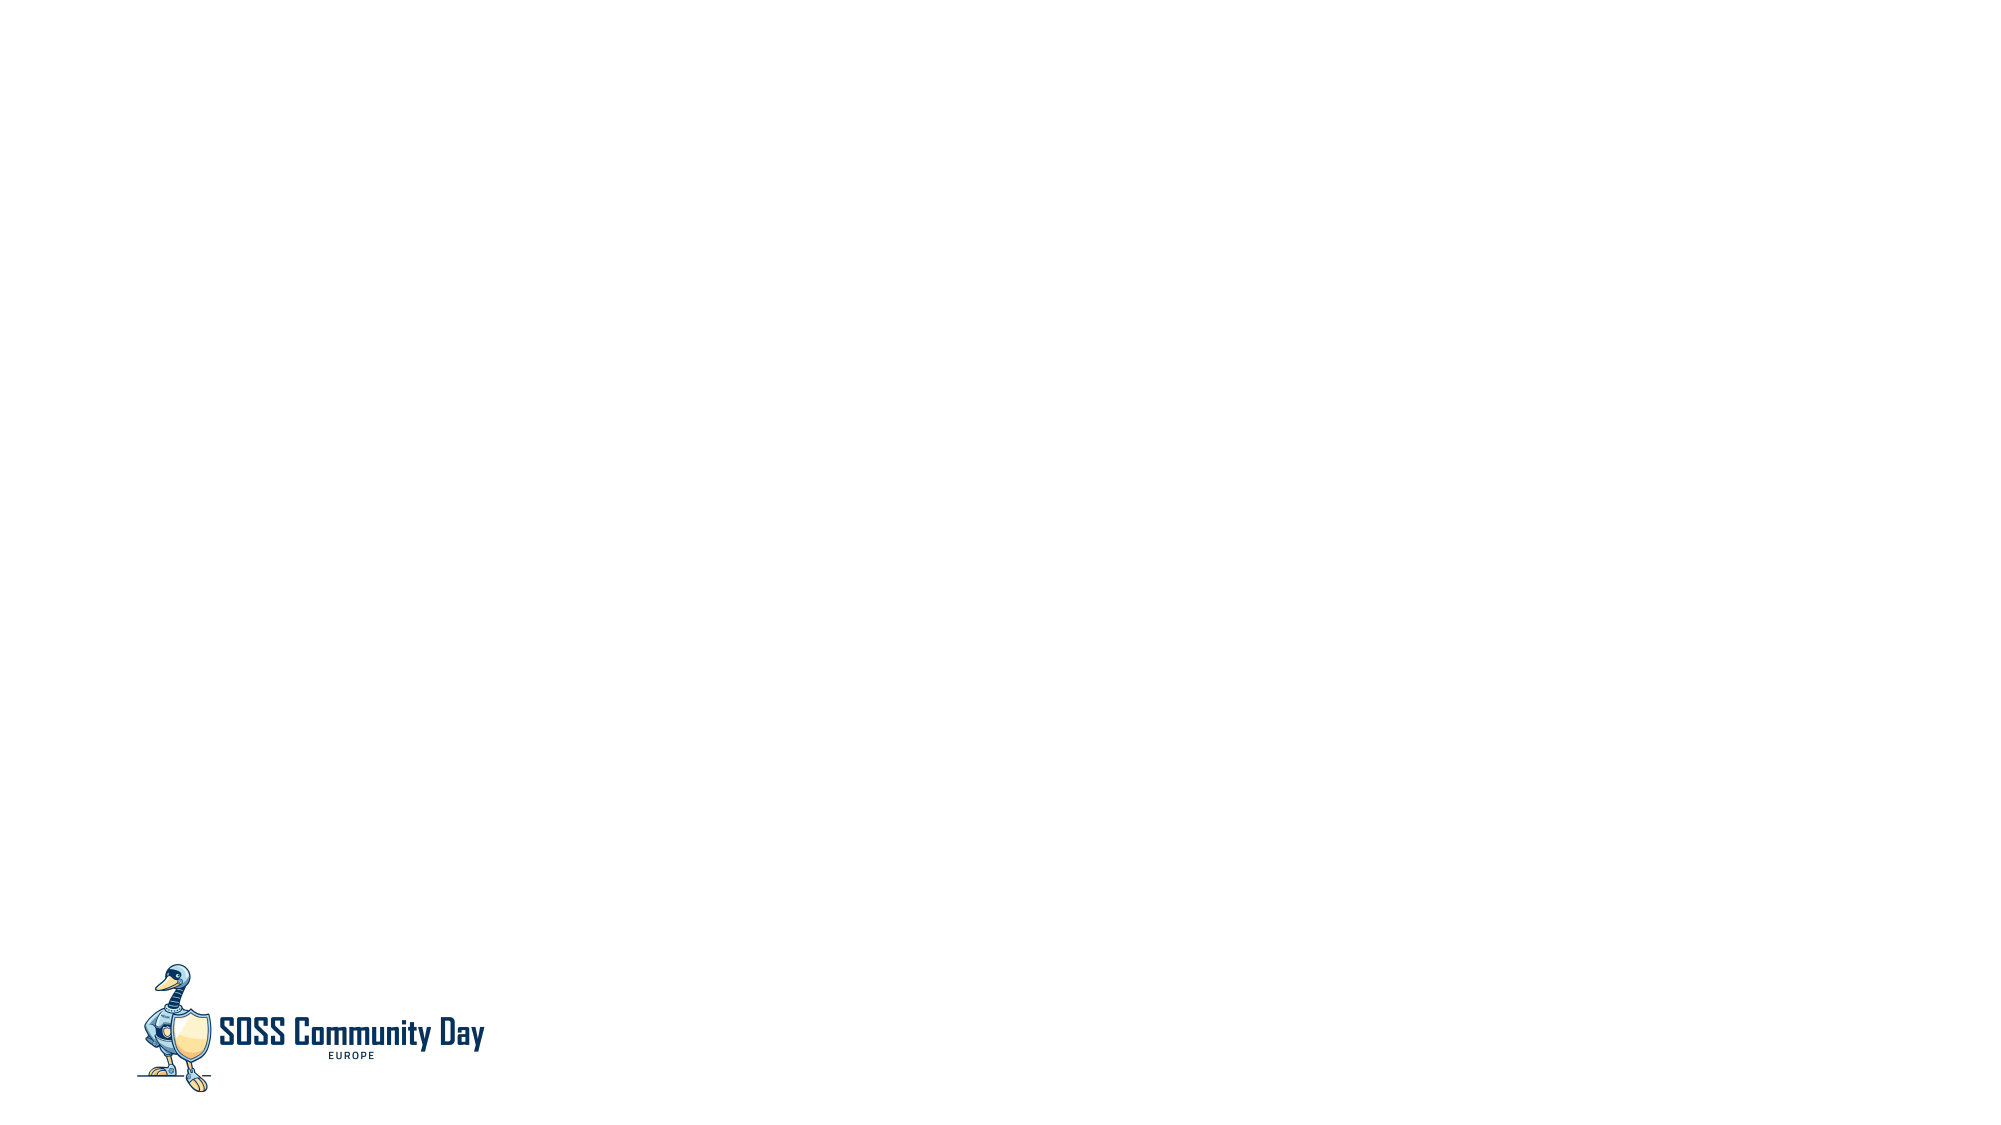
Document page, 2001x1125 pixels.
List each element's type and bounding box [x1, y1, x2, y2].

picture [137, 964, 485, 1092]
